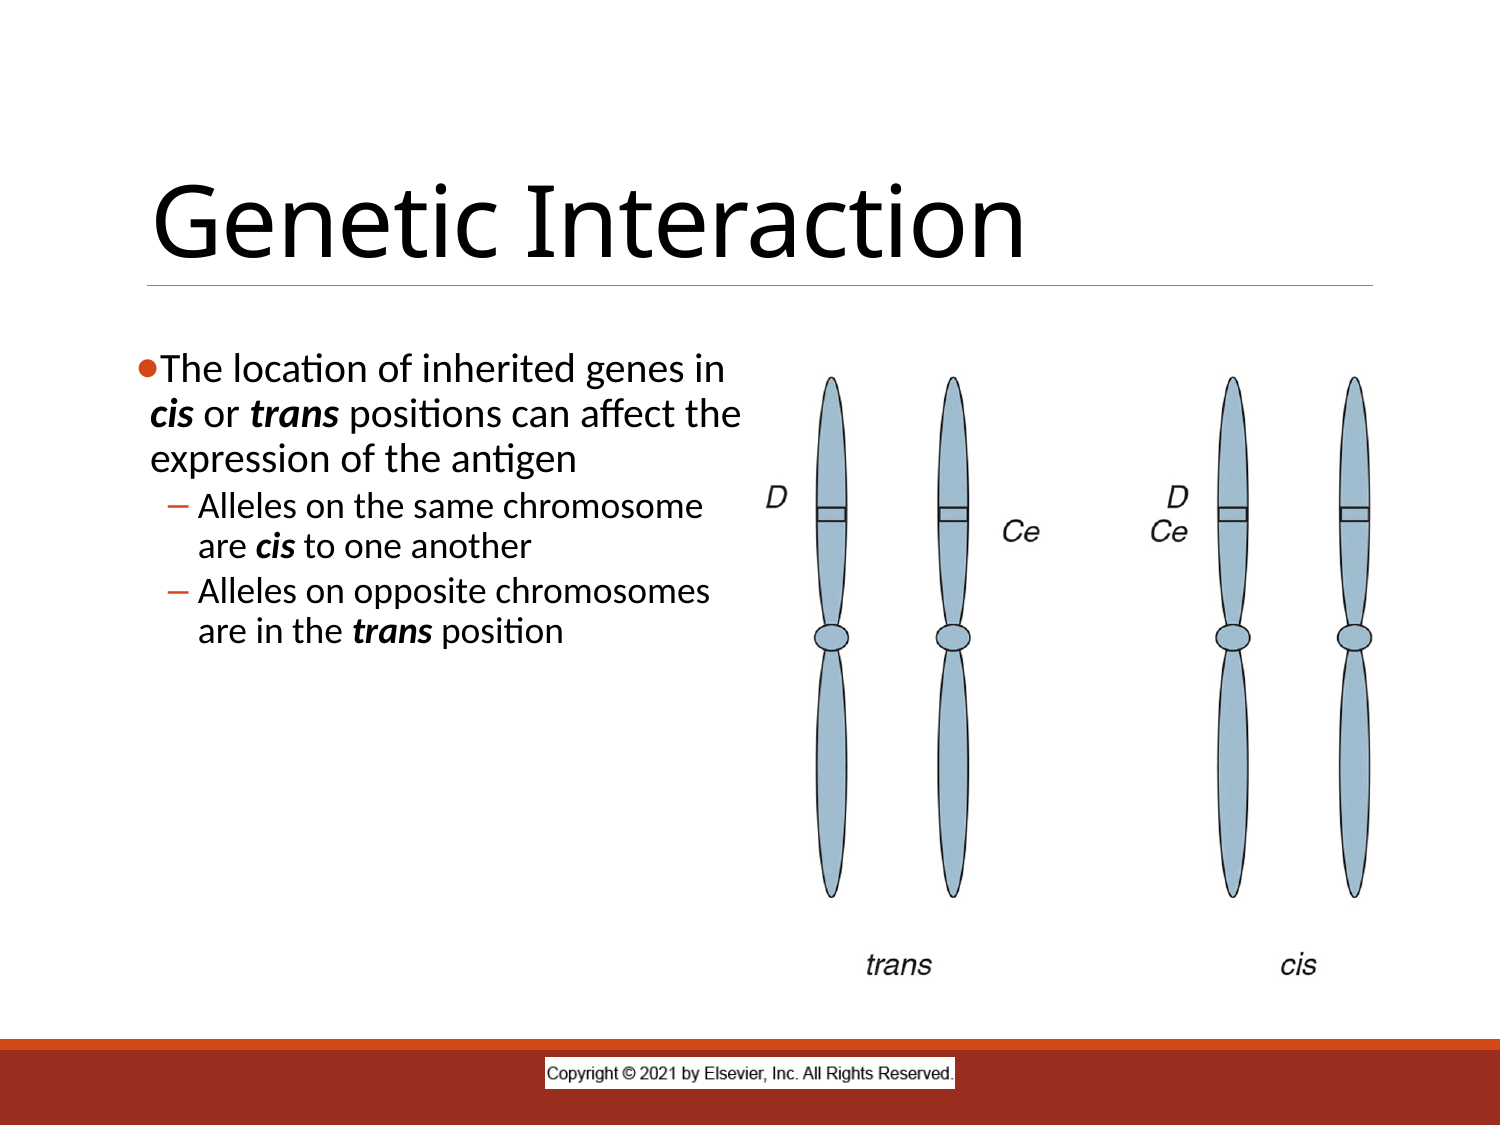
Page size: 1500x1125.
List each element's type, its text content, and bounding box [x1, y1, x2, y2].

picture [764, 374, 1373, 979]
list The location of inherited genes in cis or trans positions can affect the expression of the antigen Alleles on the same chromosome are cis to one another Alleles on opposite chromosomes are in the trans position [135, 339, 748, 1015]
title Genetic Interaction [135, 47, 1373, 285]
picture [545, 1057, 955, 1089]
